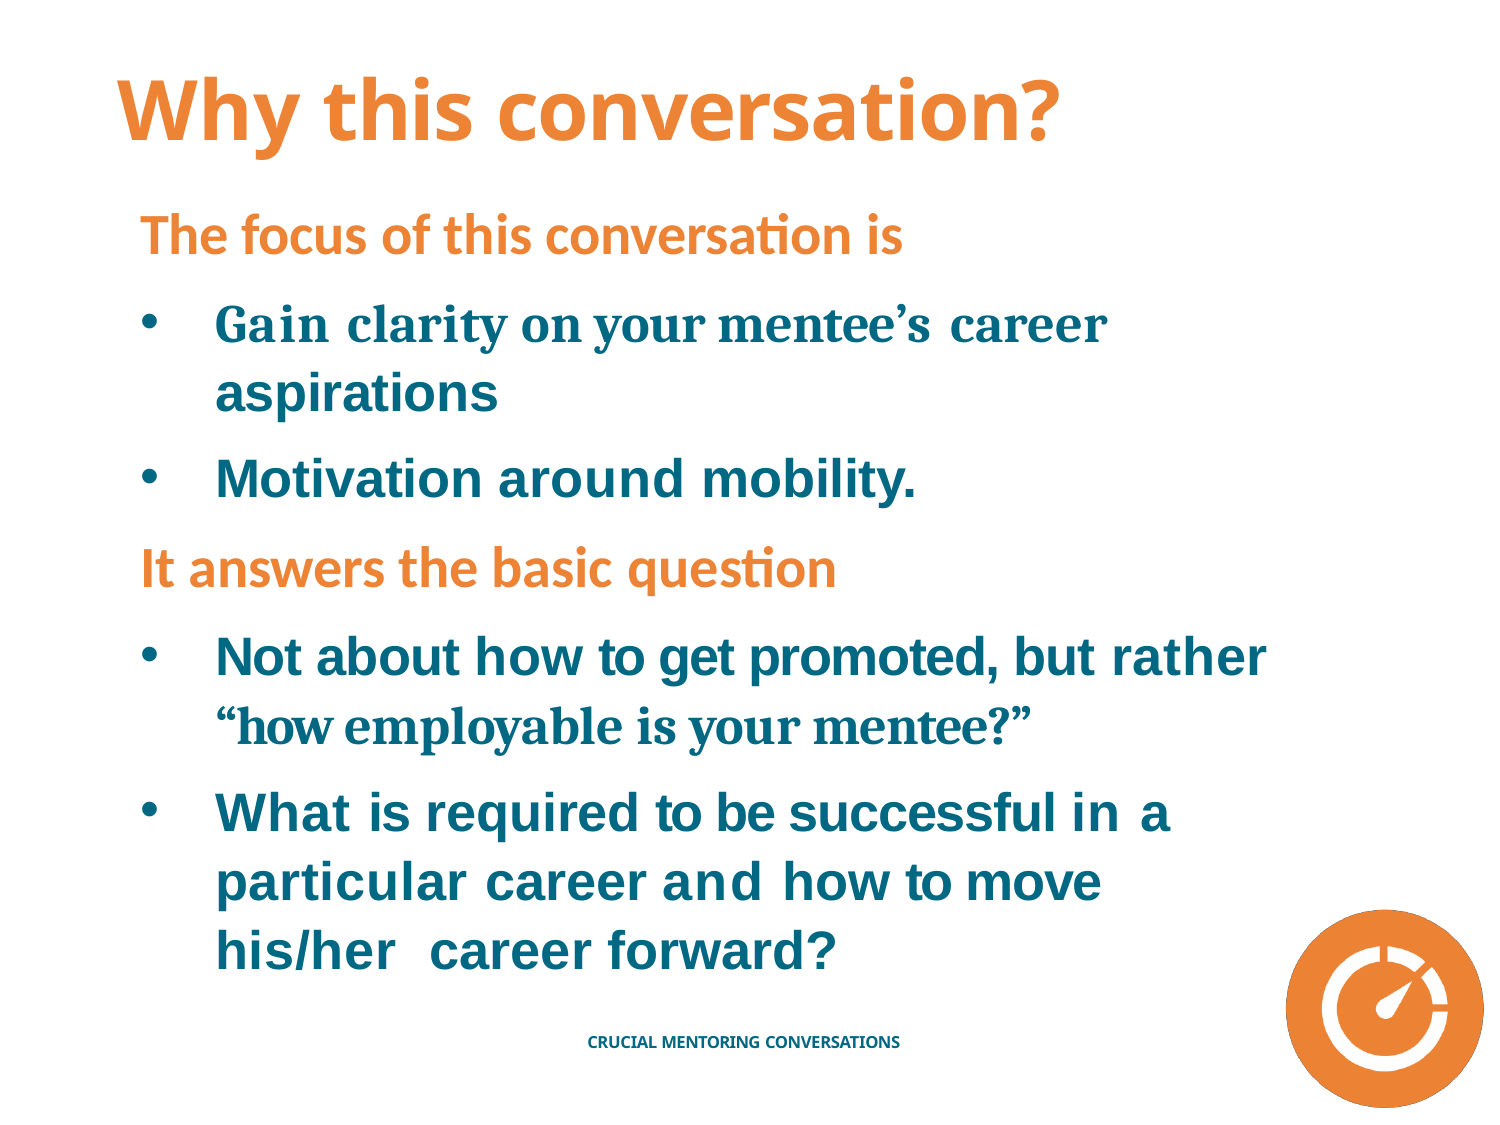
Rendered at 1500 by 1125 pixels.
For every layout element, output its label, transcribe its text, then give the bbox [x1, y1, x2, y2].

text_box The focus of this conversation is Gain clarity on your mentee’s career aspirations Motivation around mobility. It answers the basic question Not about how to get promoted, but rather “how employable is your mentee?” What is required to be successful in a particular career and how to move his/her career forward? CRUCIAL MENTORING CONVERSATIONS [137, 171, 1294, 1052]
title Why this conversation? [115, 55, 1070, 246]
text_box [1270, 892, 1500, 1125]
